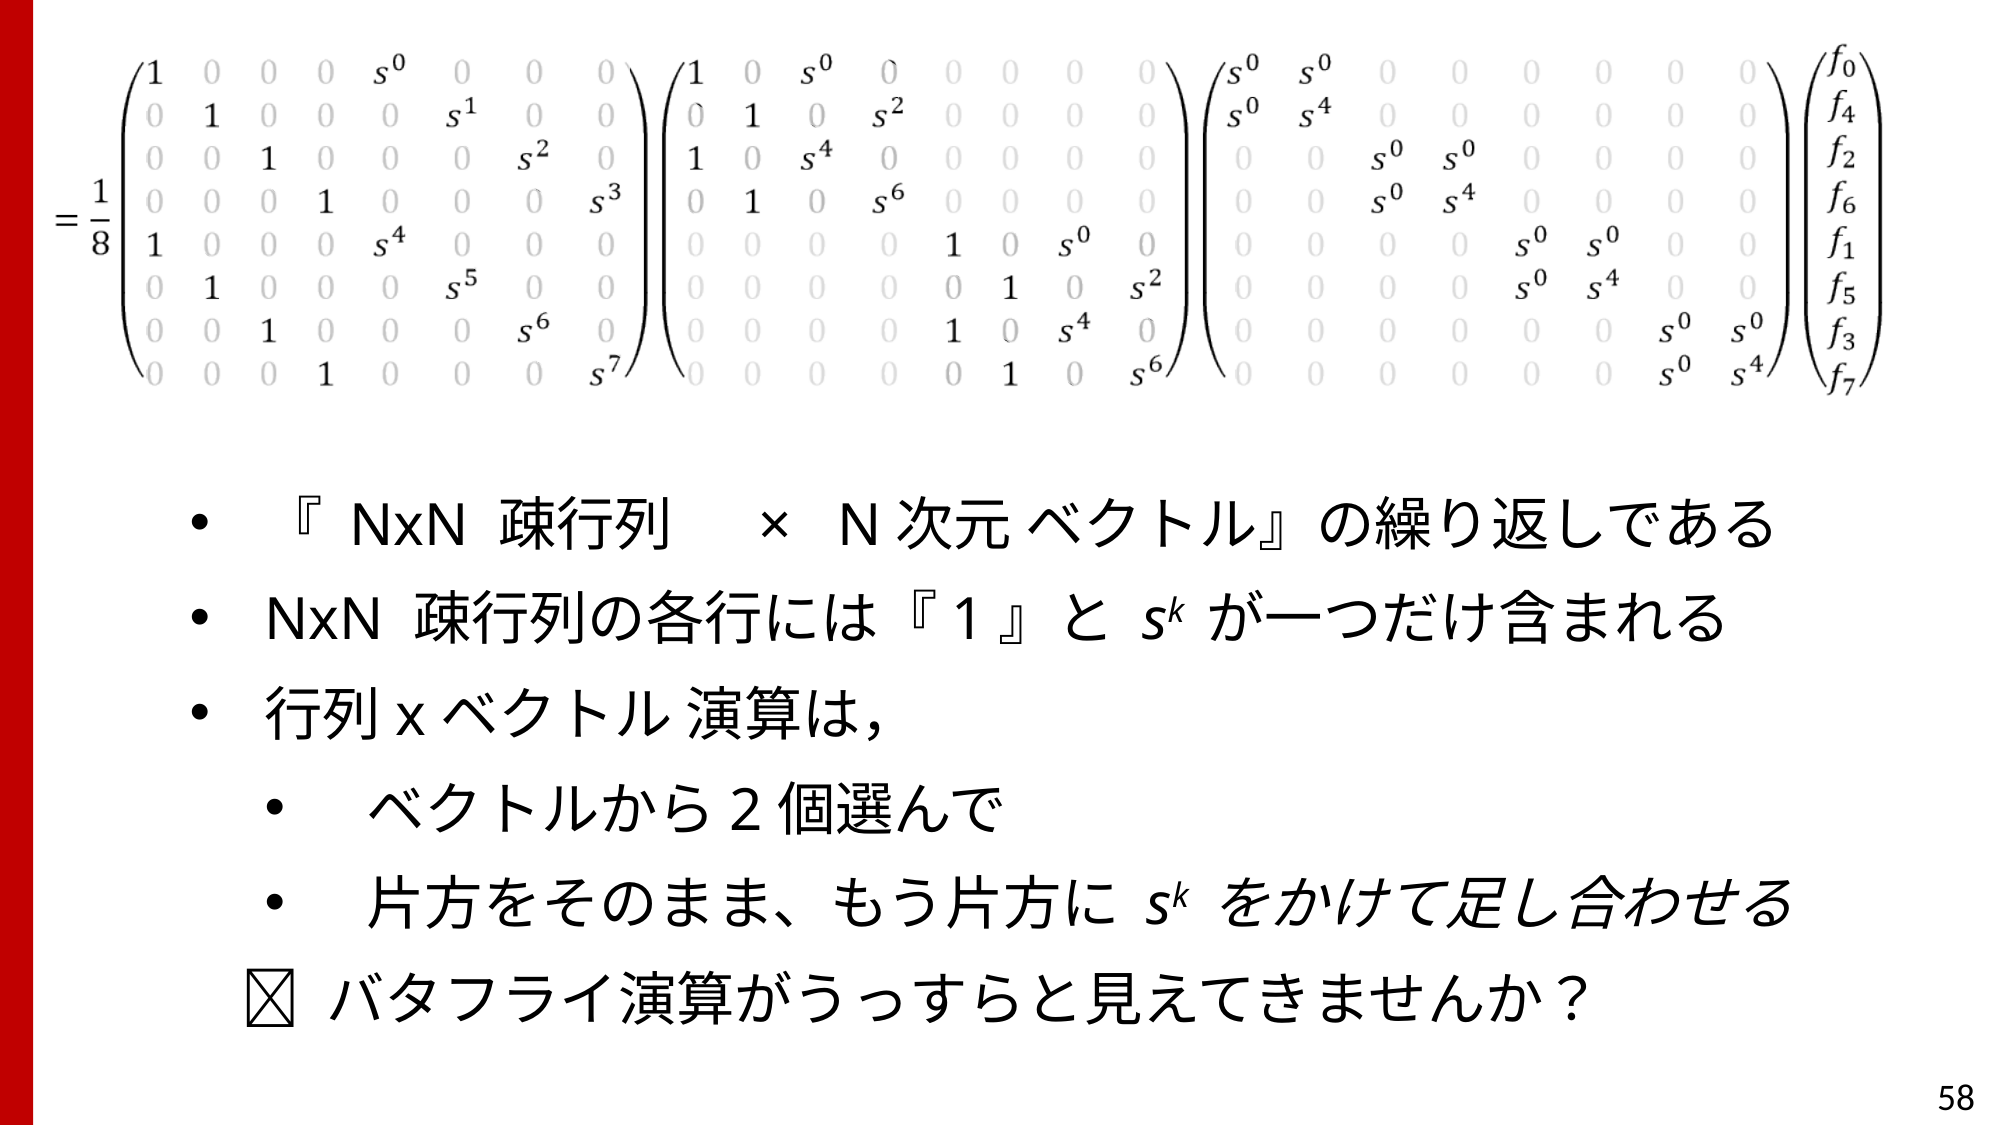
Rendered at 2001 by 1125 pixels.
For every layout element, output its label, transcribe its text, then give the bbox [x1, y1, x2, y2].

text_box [54, 31, 1891, 399]
text_box 『 NxN 疎行列 × N次元 ベクトル』の繰り返しである NxN 疎行列の各行には『1』と sk が一つだけ含まれる 行列xベクトル 演算は， ベクトルから2個選んで 片方をそのまま、もう片方に sk をかけて足し合わせる  バタフライ演算がうっすらと見えてきませんか？ [174, 479, 1810, 1040]
slide_number 58 [1539, 1065, 1990, 1125]
